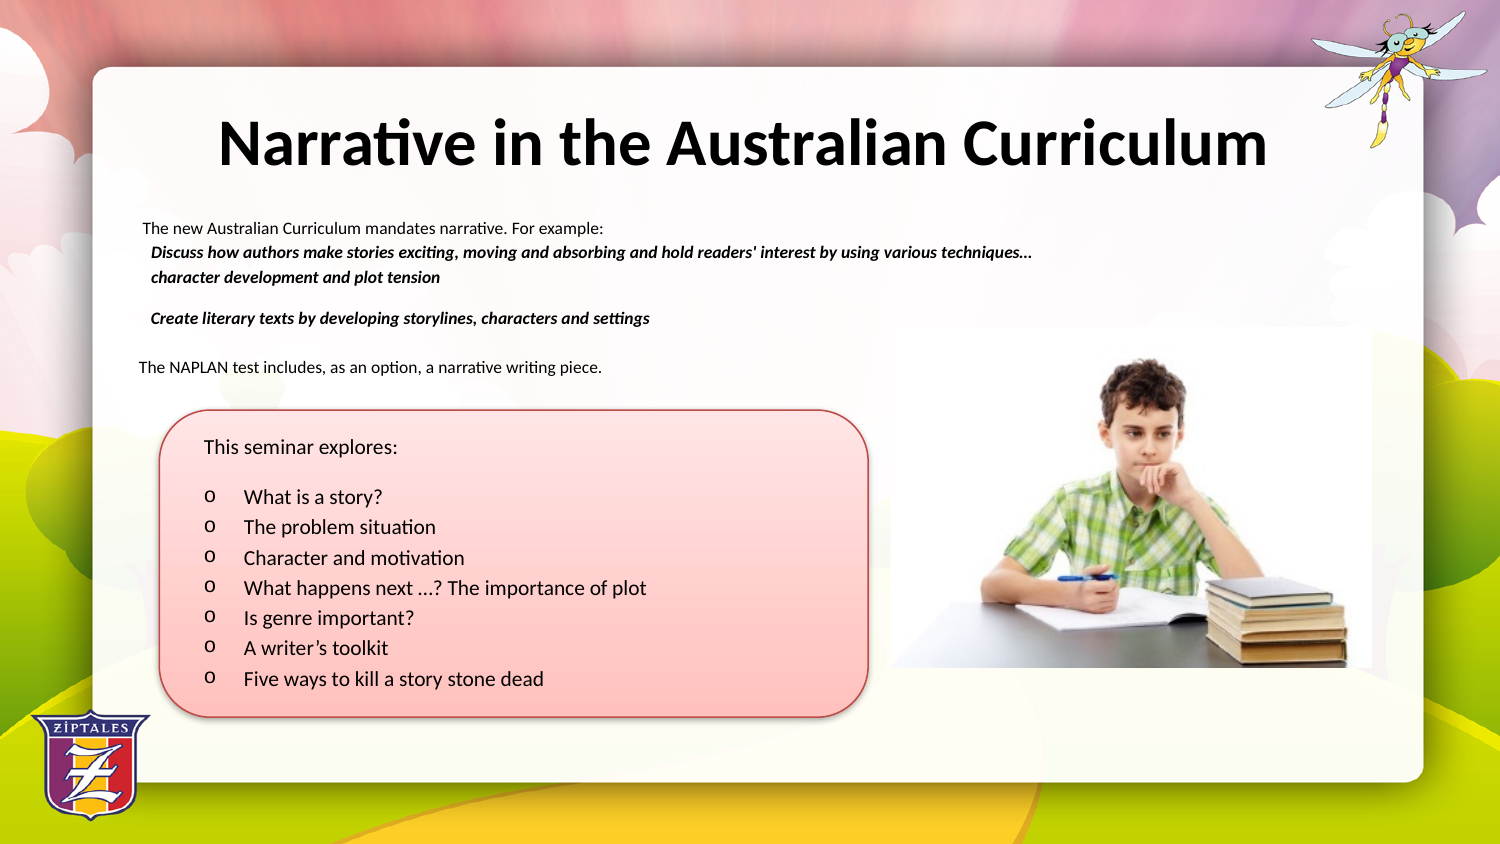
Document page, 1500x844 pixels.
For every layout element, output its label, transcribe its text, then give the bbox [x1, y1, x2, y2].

picture [0, 0, 1500, 844]
title Narrative in the Australian Curriculum [76, 68, 1427, 210]
list The new Australian Curriculum mandates narrative. For example: Discuss how authors make stories exciting, moving and absorbing and hold readers' interest by using various techniques… character development and plot tension Create literary texts by developing storylines, characters and settings The NAPLAN test includes, as an option, a narrative writing piece. This seminar explores: What is a story? The problem situation Character and motivation What happens next …? The importance of plot Is genre important? A writer’s toolkit Five ways to kill a story stone dead [123, 209, 1449, 731]
